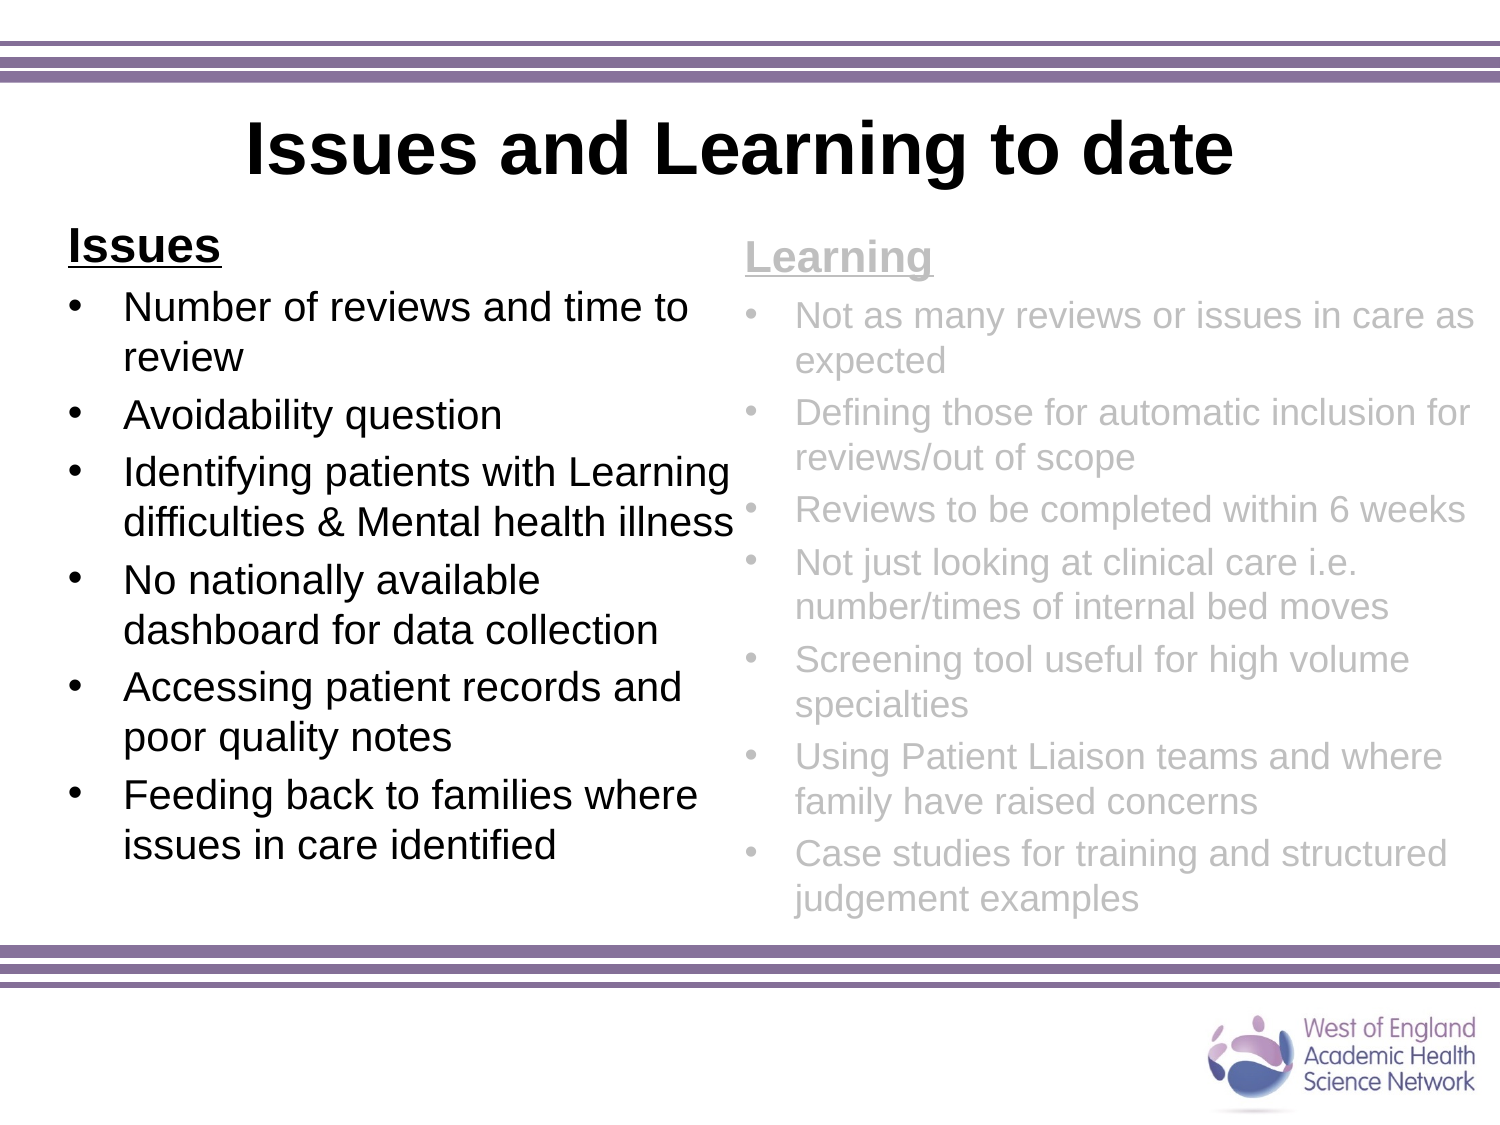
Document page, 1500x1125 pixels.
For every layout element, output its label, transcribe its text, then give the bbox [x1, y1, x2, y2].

text_box Learning Not as many reviews or issues in care as expected Defining those for automatic inclusion for reviews/out of scope Reviews to be completed within 6 weeks Not just looking at clinical care i.e. number/times of internal bed moves Screening tool useful for high volume specialties Using Patient Liaison teams and where family have raised concerns Case studies for training and structured judgement examples [729, 219, 1498, 964]
list Issues Number of reviews and time to review Avoidability question Identifying patients with Learning difficulties & Mental health illness No nationally available dashboard for data collection Accessing patient records and poor quality notes Feeding back to families where issues in care identified [53, 205, 750, 927]
picture [1175, 988, 1500, 1121]
title Issues and Learning to date [0, 91, 1483, 233]
